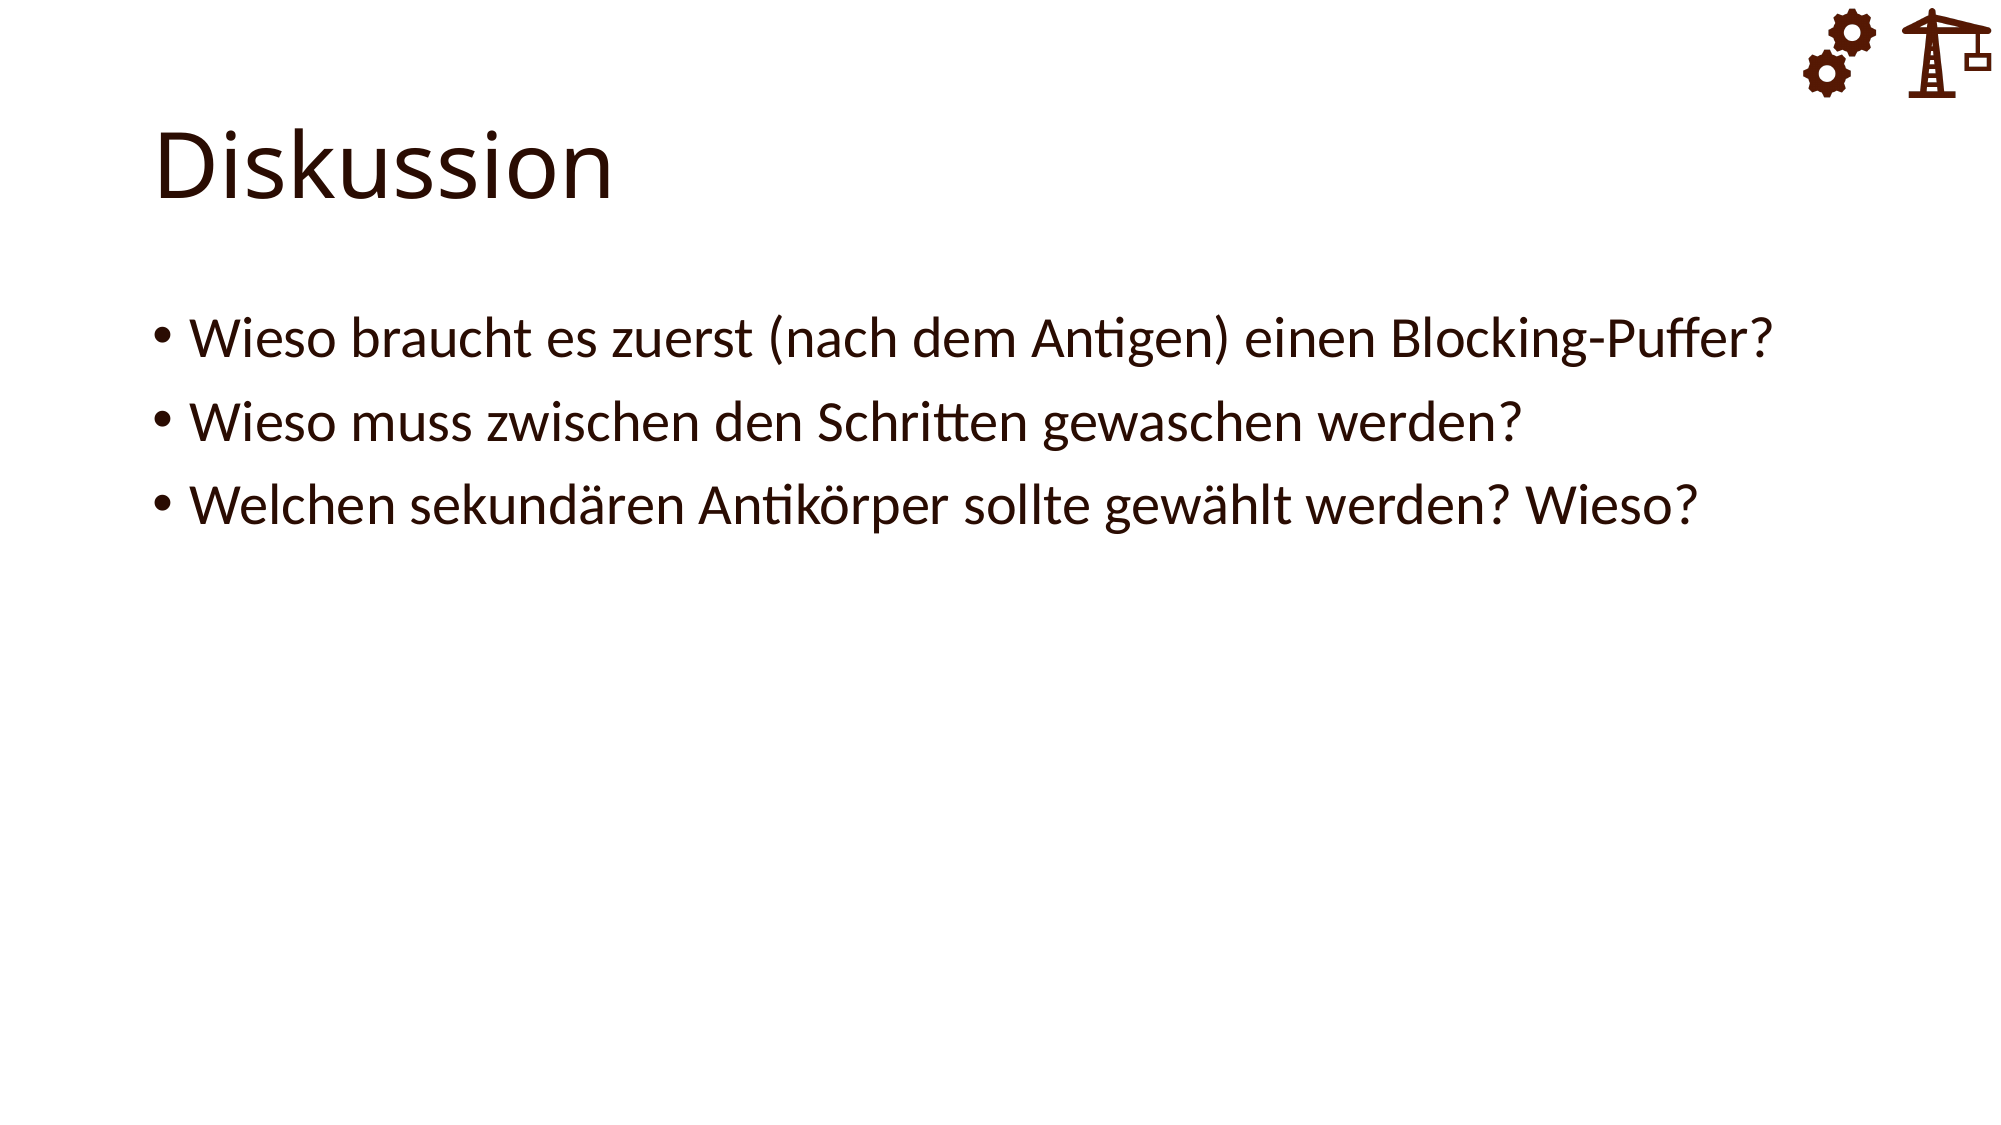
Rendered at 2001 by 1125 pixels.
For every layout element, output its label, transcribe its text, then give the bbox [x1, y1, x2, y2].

picture [1786, 0, 2000, 107]
title Diskussion [137, 59, 1863, 278]
list Wieso braucht es zuerst (nach dem Antigen) einen Blocking-Puffer? Wieso muss zwischen den Schritten gewaschen werden? Welchen sekundären Antikörper sollte gewählt werden? Wieso? [137, 299, 1863, 1014]
